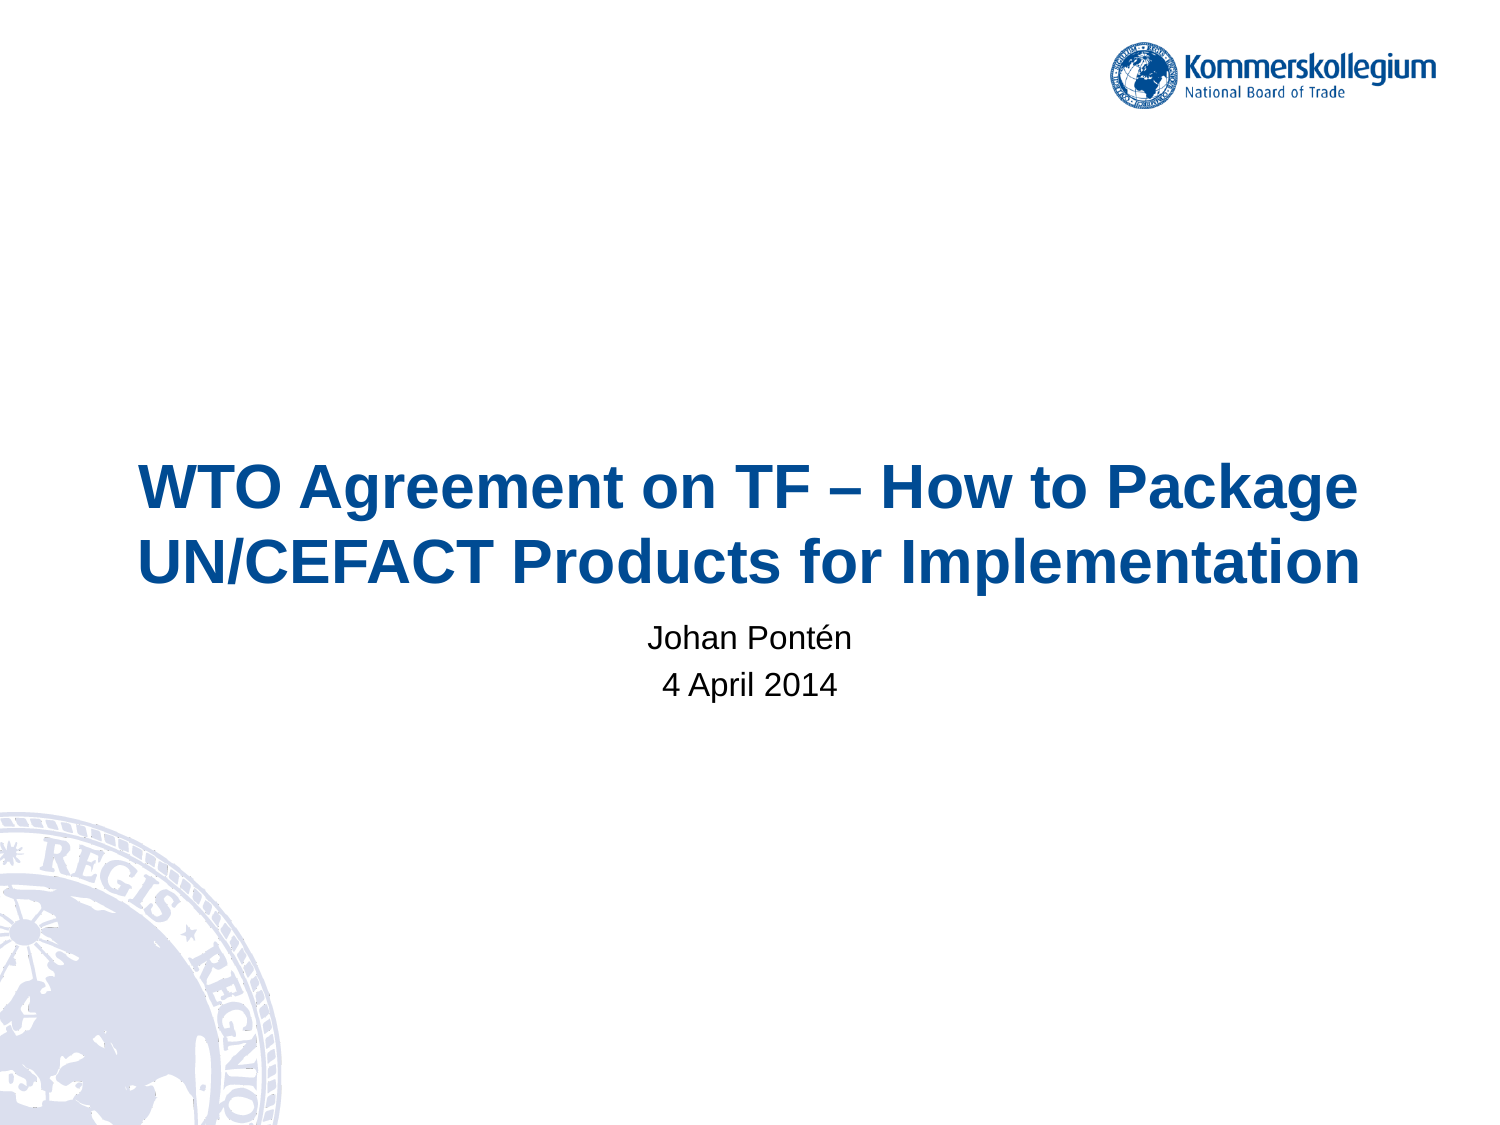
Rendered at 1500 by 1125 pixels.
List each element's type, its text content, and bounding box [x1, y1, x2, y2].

picture [1110, 42, 1436, 109]
title WTO Agreement on TF – How to Package UN/CEFACT Products for Implementation [112, 438, 1388, 580]
picture [0, 812, 282, 1125]
subtitle Johan Pontén [112, 608, 1388, 656]
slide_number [112, 656, 1388, 716]
